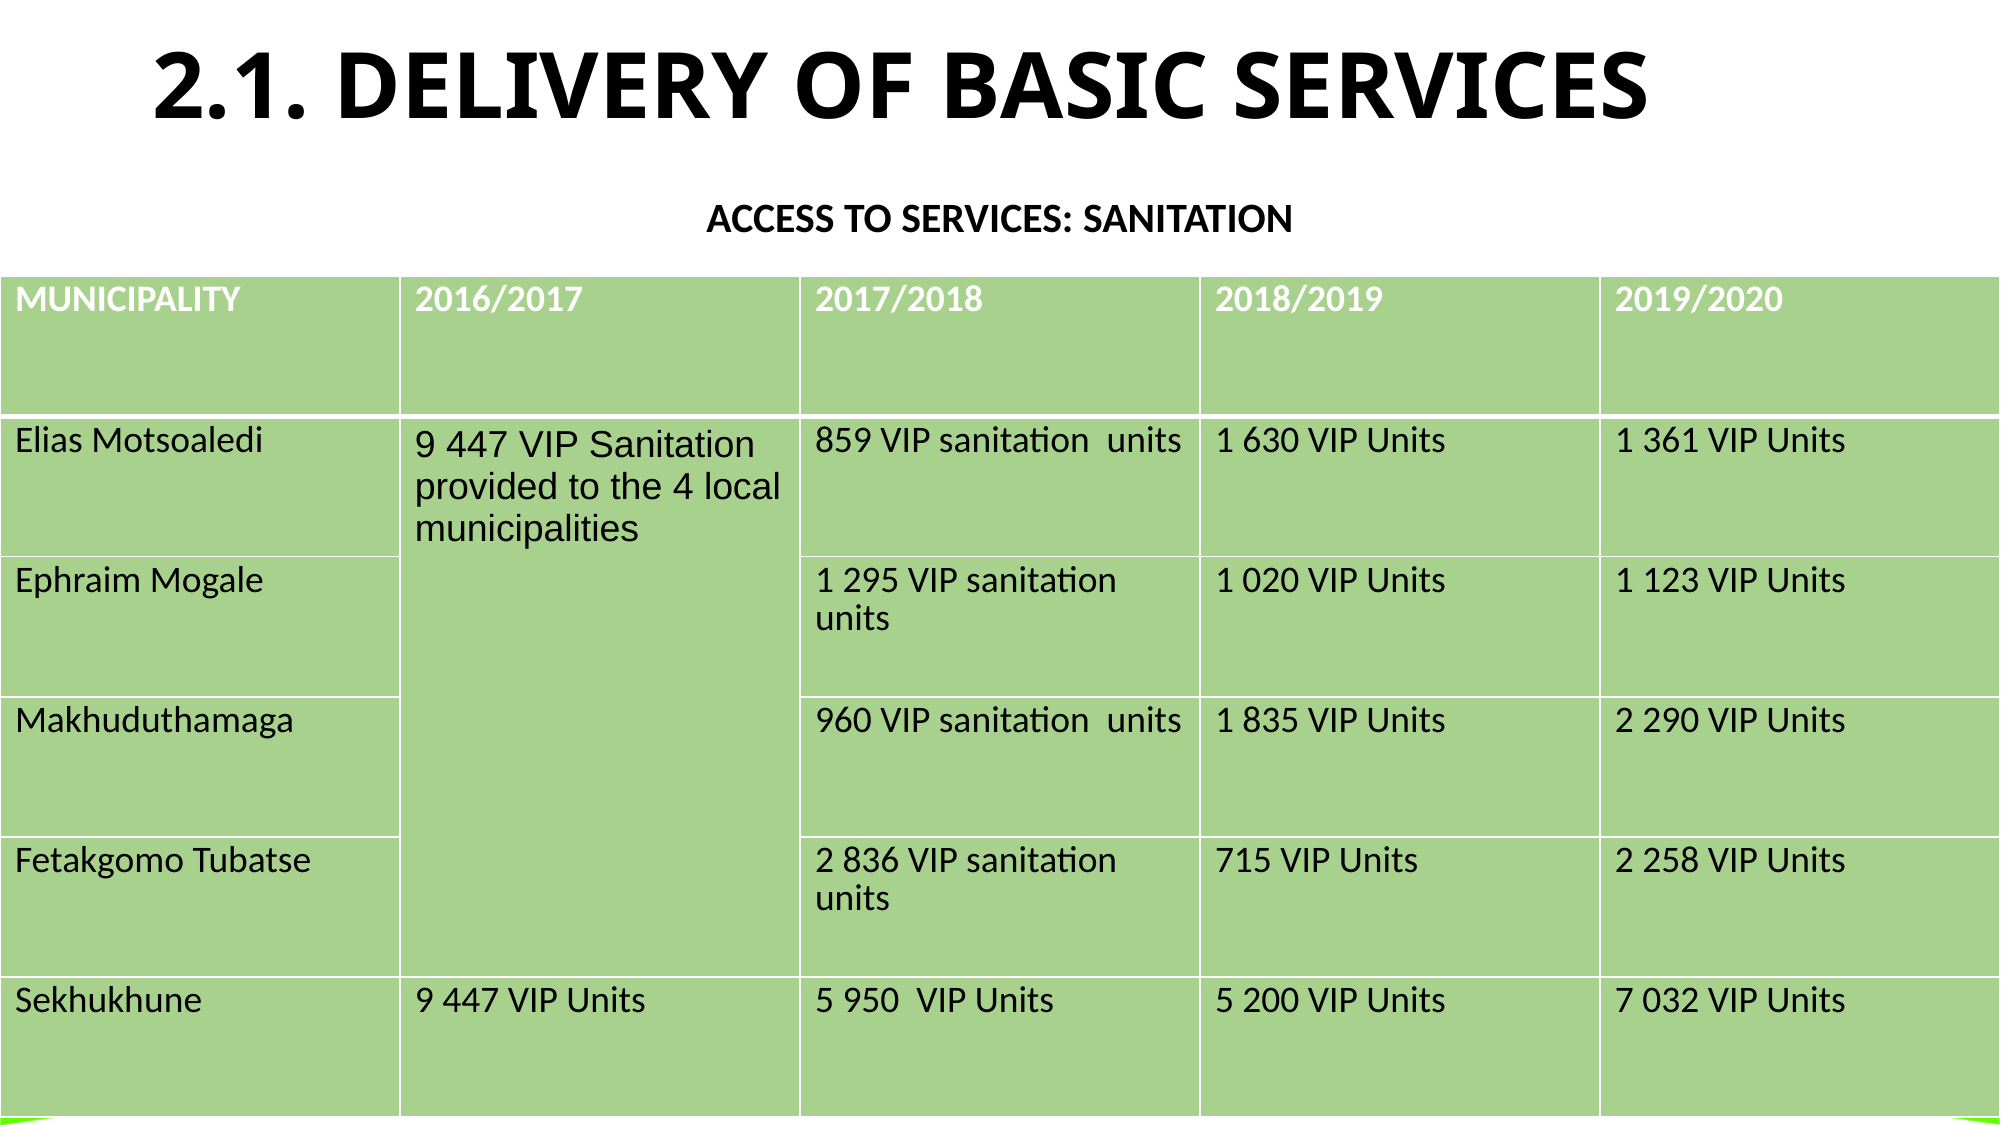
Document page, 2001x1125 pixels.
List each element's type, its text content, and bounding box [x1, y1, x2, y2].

table_cell 2 258 VIP Units [1601, 838, 1999, 935]
list ACCESS TO SERVICES: SANITATION [17, 189, 1983, 275]
table_cell 1 295 VIP sanitation units [801, 557, 1199, 696]
table_cell Makhuduthamaga [1, 698, 399, 836]
table_cell 1 020 VIP Units [1201, 557, 1599, 696]
table_cell 2 836 VIP sanitation units [801, 838, 1199, 935]
table_cell Ephraim Mogale [1, 557, 399, 696]
table_header 2017/2018 [801, 277, 1199, 414]
table_cell 859 VIP sanitation units [801, 419, 1199, 556]
title 2.1. DELIVERY OF BASIC SERVICES [137, 7, 1863, 170]
picture [0, 935, 2000, 1125]
table_cell 1 835 VIP Units [1201, 698, 1599, 836]
table_header MUNICIPALITY [1, 277, 399, 414]
table_cell 1 361 VIP Units [1601, 419, 1999, 556]
table_cell 960 VIP sanitation units [801, 698, 1199, 836]
table_cell 1 123 VIP Units [1601, 557, 1999, 696]
table_header 2019/2020 [1601, 277, 1999, 414]
table_cell 9 447 VIP Sanitation provided to the 4 local municipalities [401, 419, 799, 935]
table_cell 1 630 VIP Units [1201, 419, 1599, 556]
table_cell Fetakgomo Tubatse [1, 838, 399, 935]
table_header 2016/2017 [401, 277, 799, 414]
table_cell Elias Motsoaledi [1, 419, 399, 556]
table_cell 2 290 VIP Units [1601, 698, 1999, 836]
table_cell 715 VIP Units [1201, 838, 1599, 935]
table_header 2018/2019 [1201, 277, 1599, 414]
